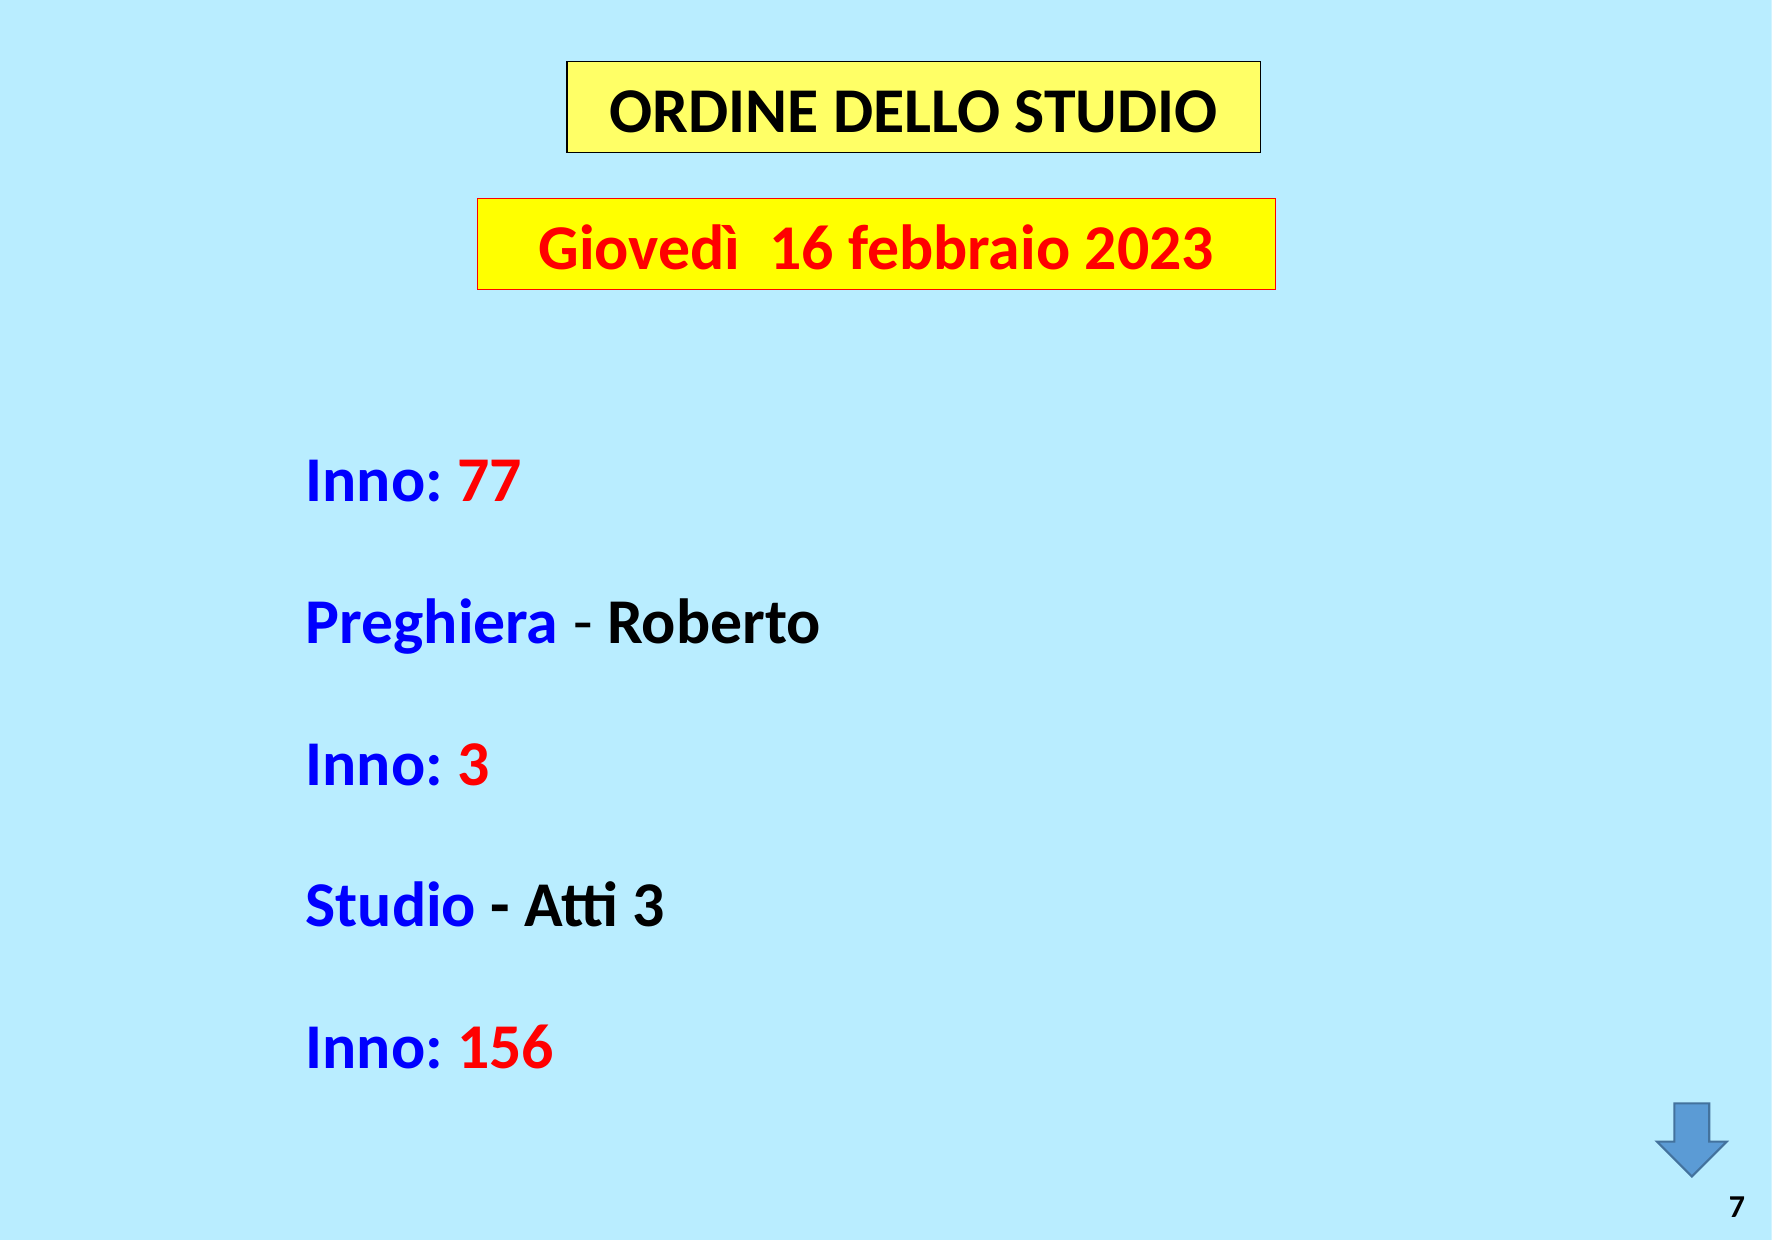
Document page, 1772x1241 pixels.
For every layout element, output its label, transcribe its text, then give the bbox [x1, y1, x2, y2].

text_box Inno: 77 Preghiera - Roberto Inno: 3 Studio - Atti 3 Inno: 156 [290, 392, 1537, 1089]
text_box ORDINE DELLO STUDIO [566, 61, 1261, 153]
slide_number 7 [1702, 1176, 1772, 1234]
text_box Giovedì 16 febbraio 2023 [477, 198, 1276, 290]
text_box [1654, 1102, 1730, 1178]
